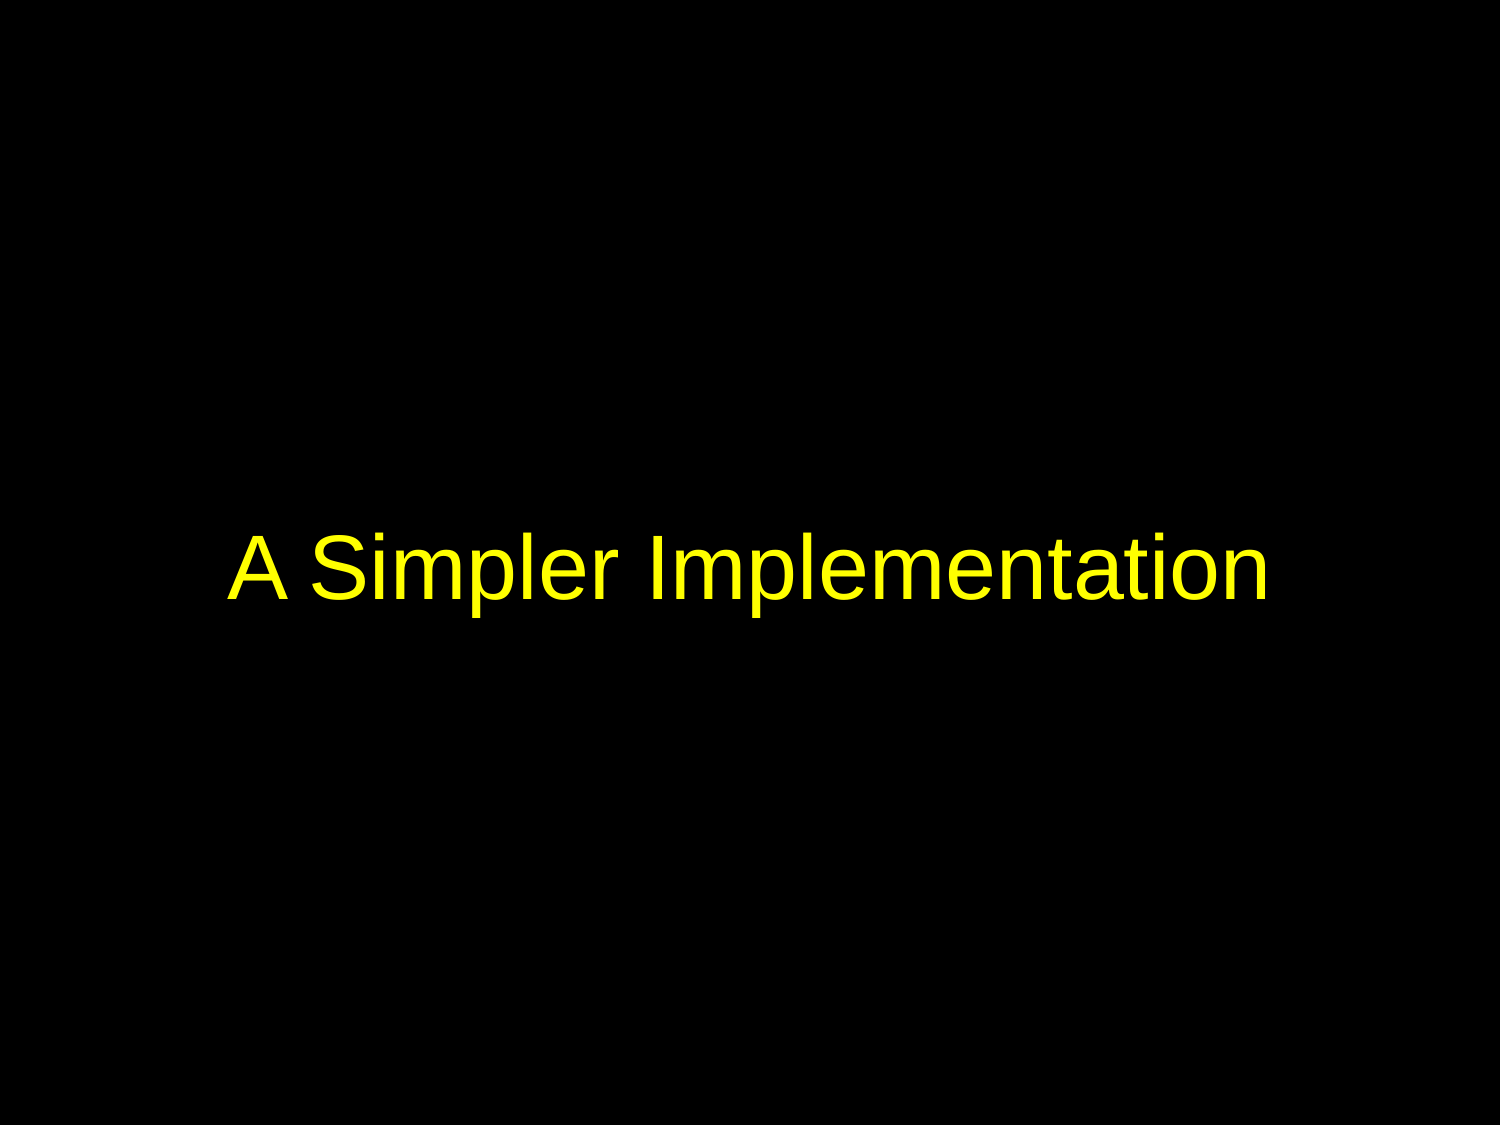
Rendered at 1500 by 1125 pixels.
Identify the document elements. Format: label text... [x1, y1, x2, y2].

title A Simpler Implementation [75, 468, 1425, 657]
